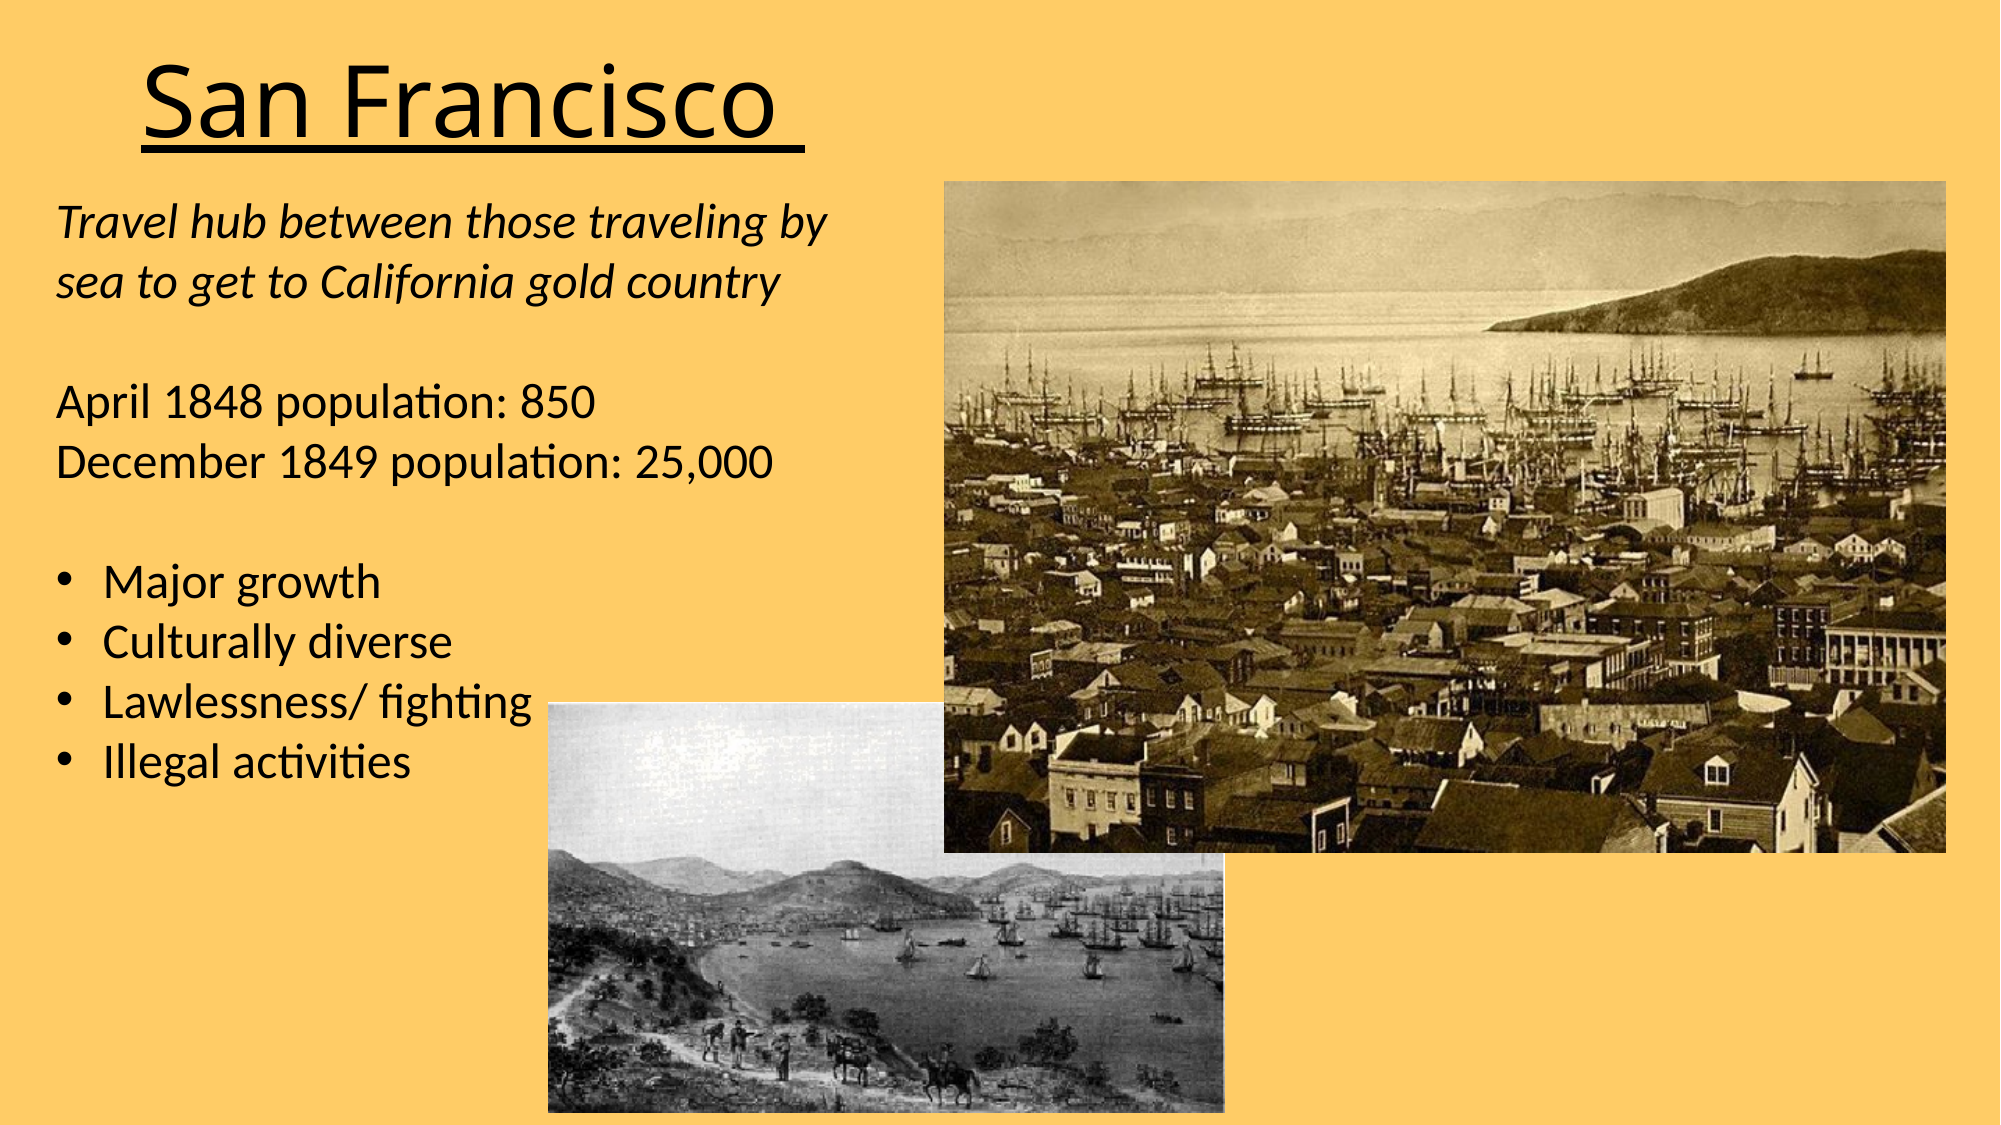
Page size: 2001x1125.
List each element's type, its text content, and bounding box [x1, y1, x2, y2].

text_box Travel hub between those traveling by sea to get to California gold country April 1848 population: 850 December 1849 population: 25,000 Major growth Culturally diverse Lawlessness/ fighting Illegal activities [41, 181, 906, 796]
picture [548, 181, 1946, 1113]
title San Francisco [83, 29, 864, 181]
